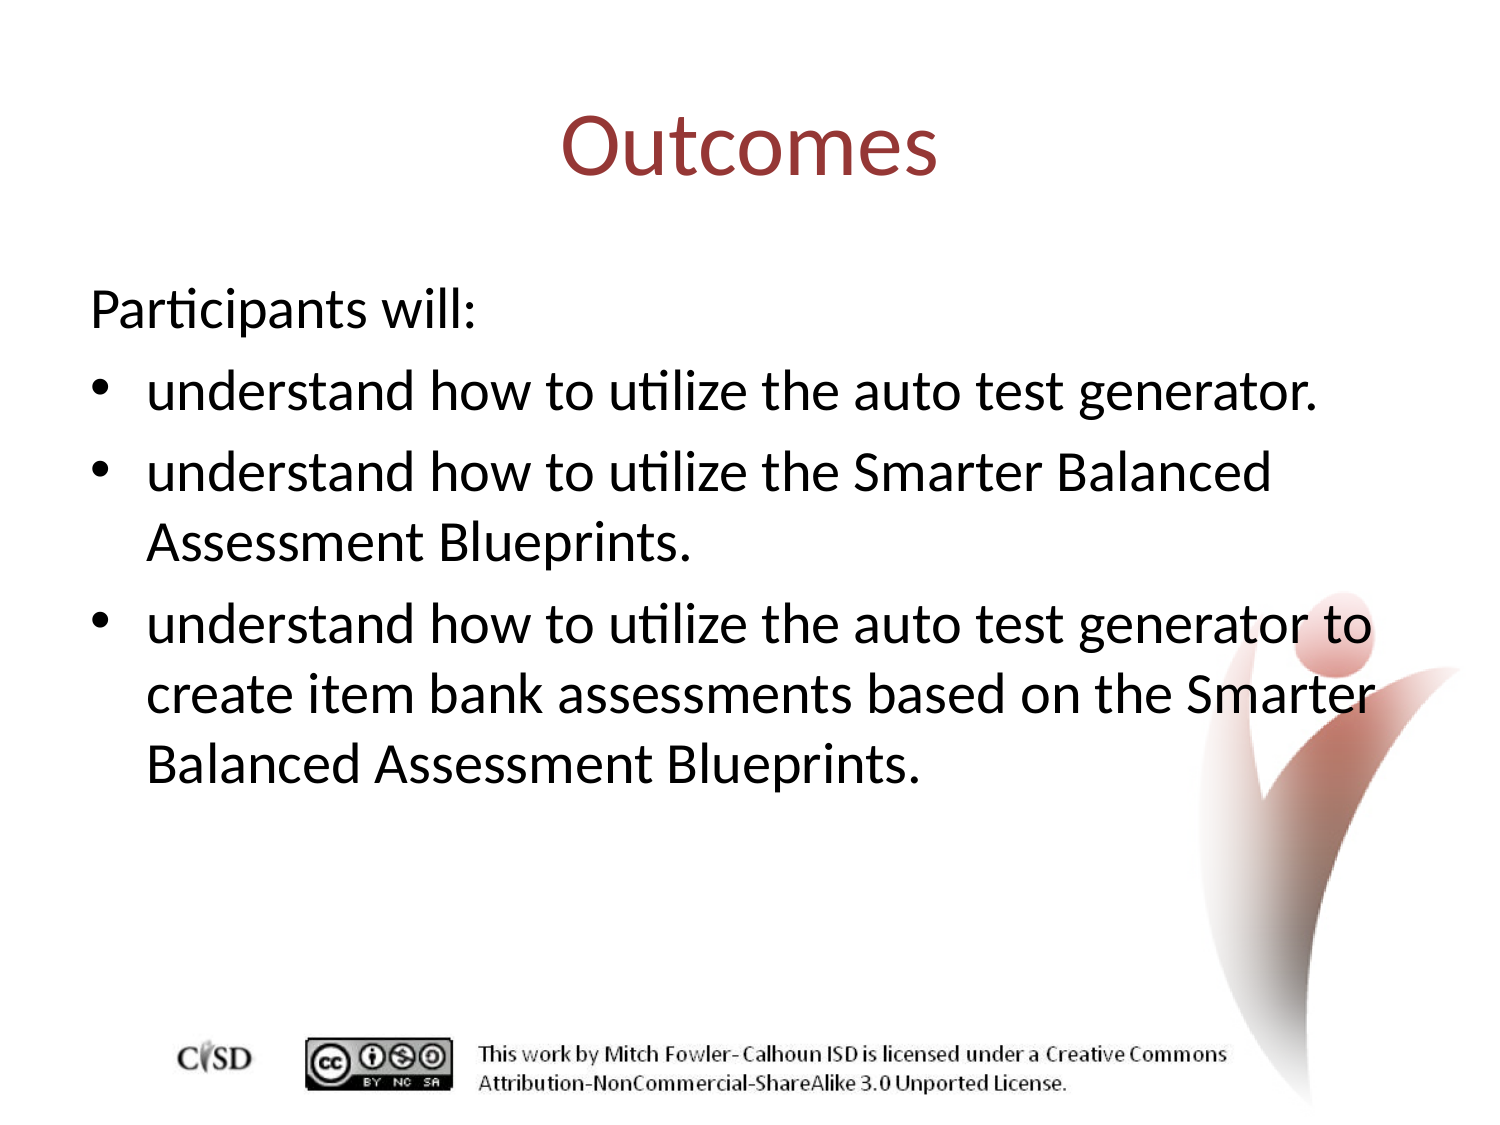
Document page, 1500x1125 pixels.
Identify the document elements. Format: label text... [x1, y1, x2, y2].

title Outcomes [75, 45, 1425, 233]
list Participants will: understand how to utilize the auto test generator. understand how to utilize the Smarter Balanced Assessment Blueprints. understand how to utilize the auto test generator to create item bank assessments based on the Smarter Balanced Assessment Blueprints. [75, 262, 1425, 1005]
picture [112, 1029, 1242, 1105]
